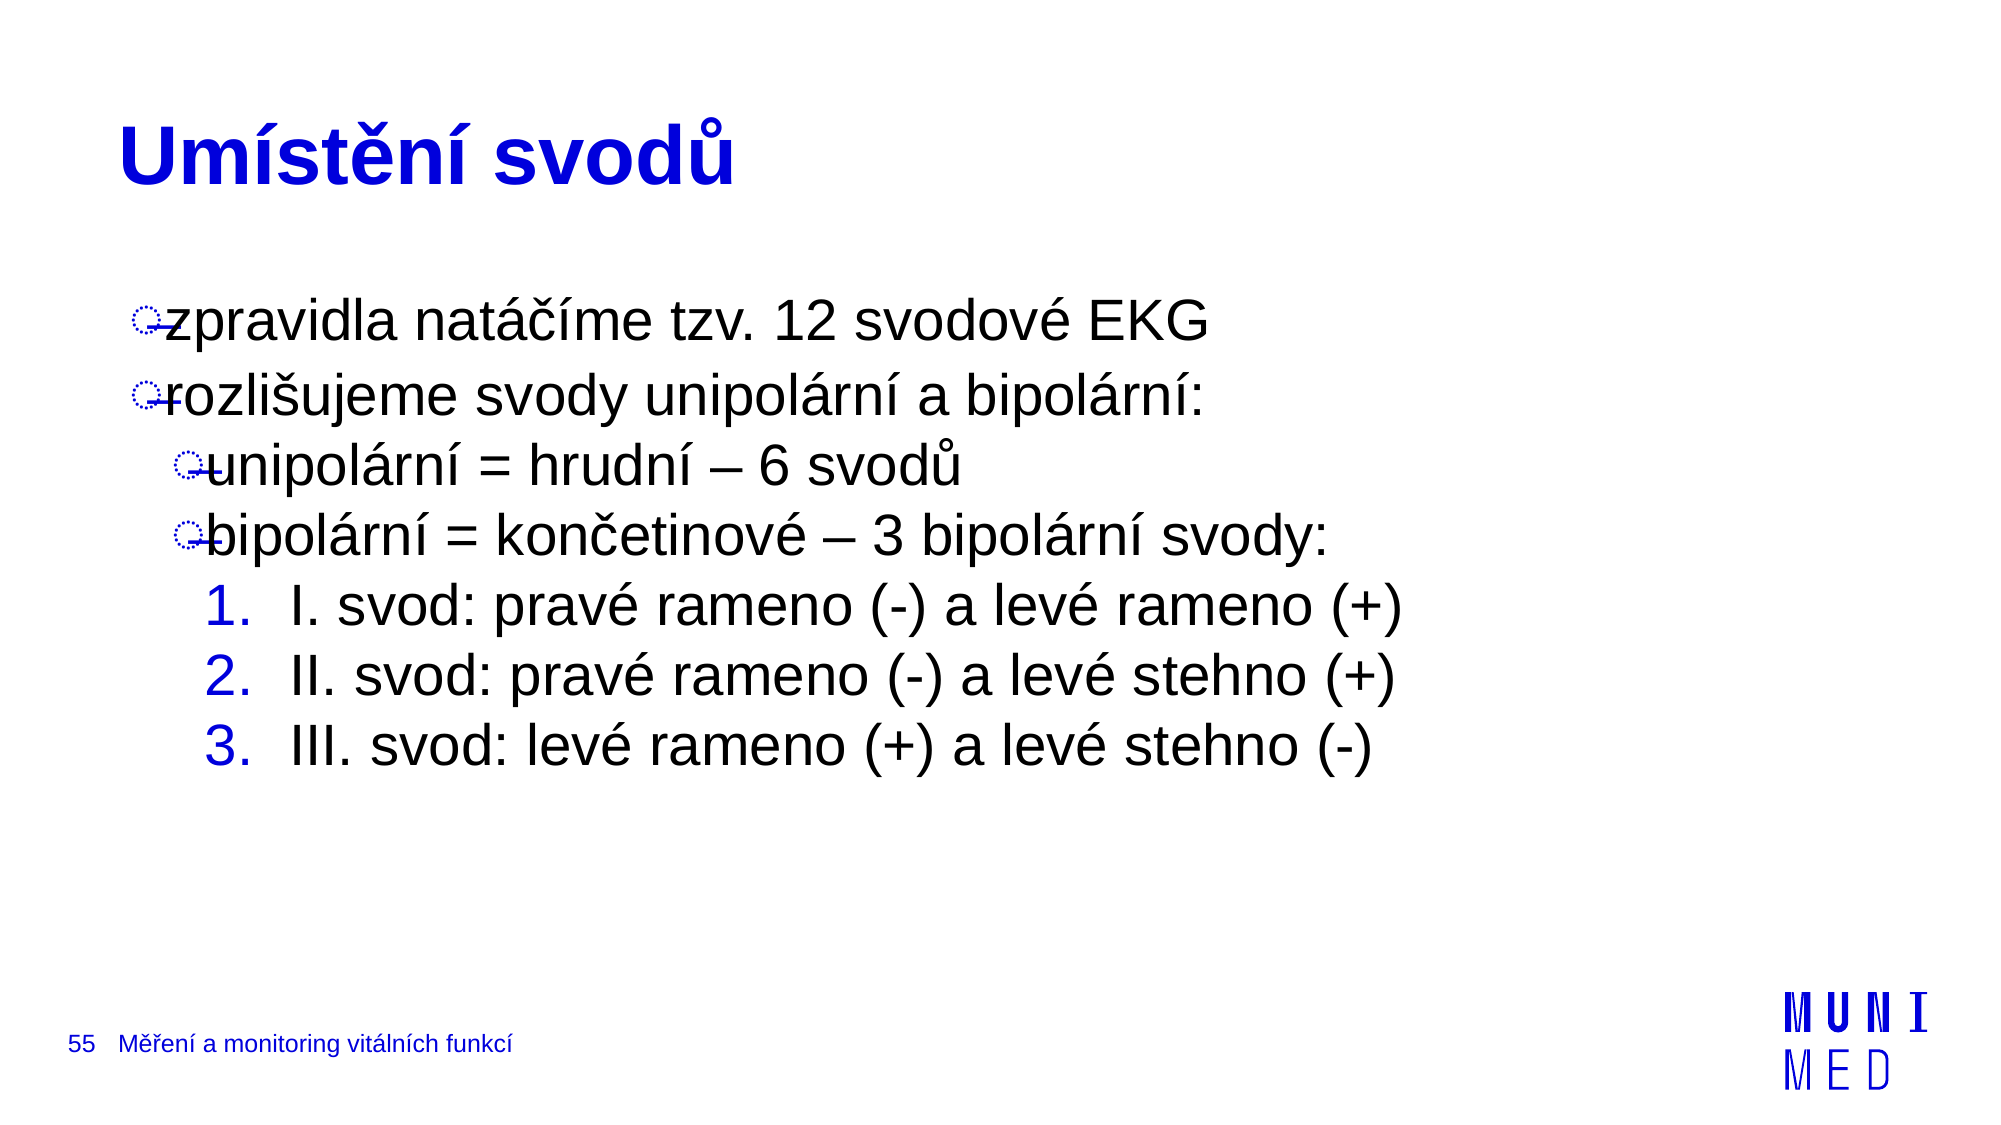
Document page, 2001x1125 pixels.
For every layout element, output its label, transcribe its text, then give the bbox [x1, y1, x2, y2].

list zpravidla natáčíme tzv. 12 svodové EKG rozlišujeme svody unipolární a bipolární: unipolární = hrudní – 6 svodů bipolární = končetinové – 3 bipolární svody: I. svod: pravé rameno (-) a levé rameno (+) II. svod: pravé rameno (-) a levé stehno (+) III. svod: levé rameno (+) a levé stehno (-) [118, 277, 1883, 957]
footer Měření a monitoring vitálních funkcí [118, 1021, 1418, 1063]
slide_number 55 [67, 1021, 110, 1063]
title Umístění svodů [118, 118, 1883, 193]
